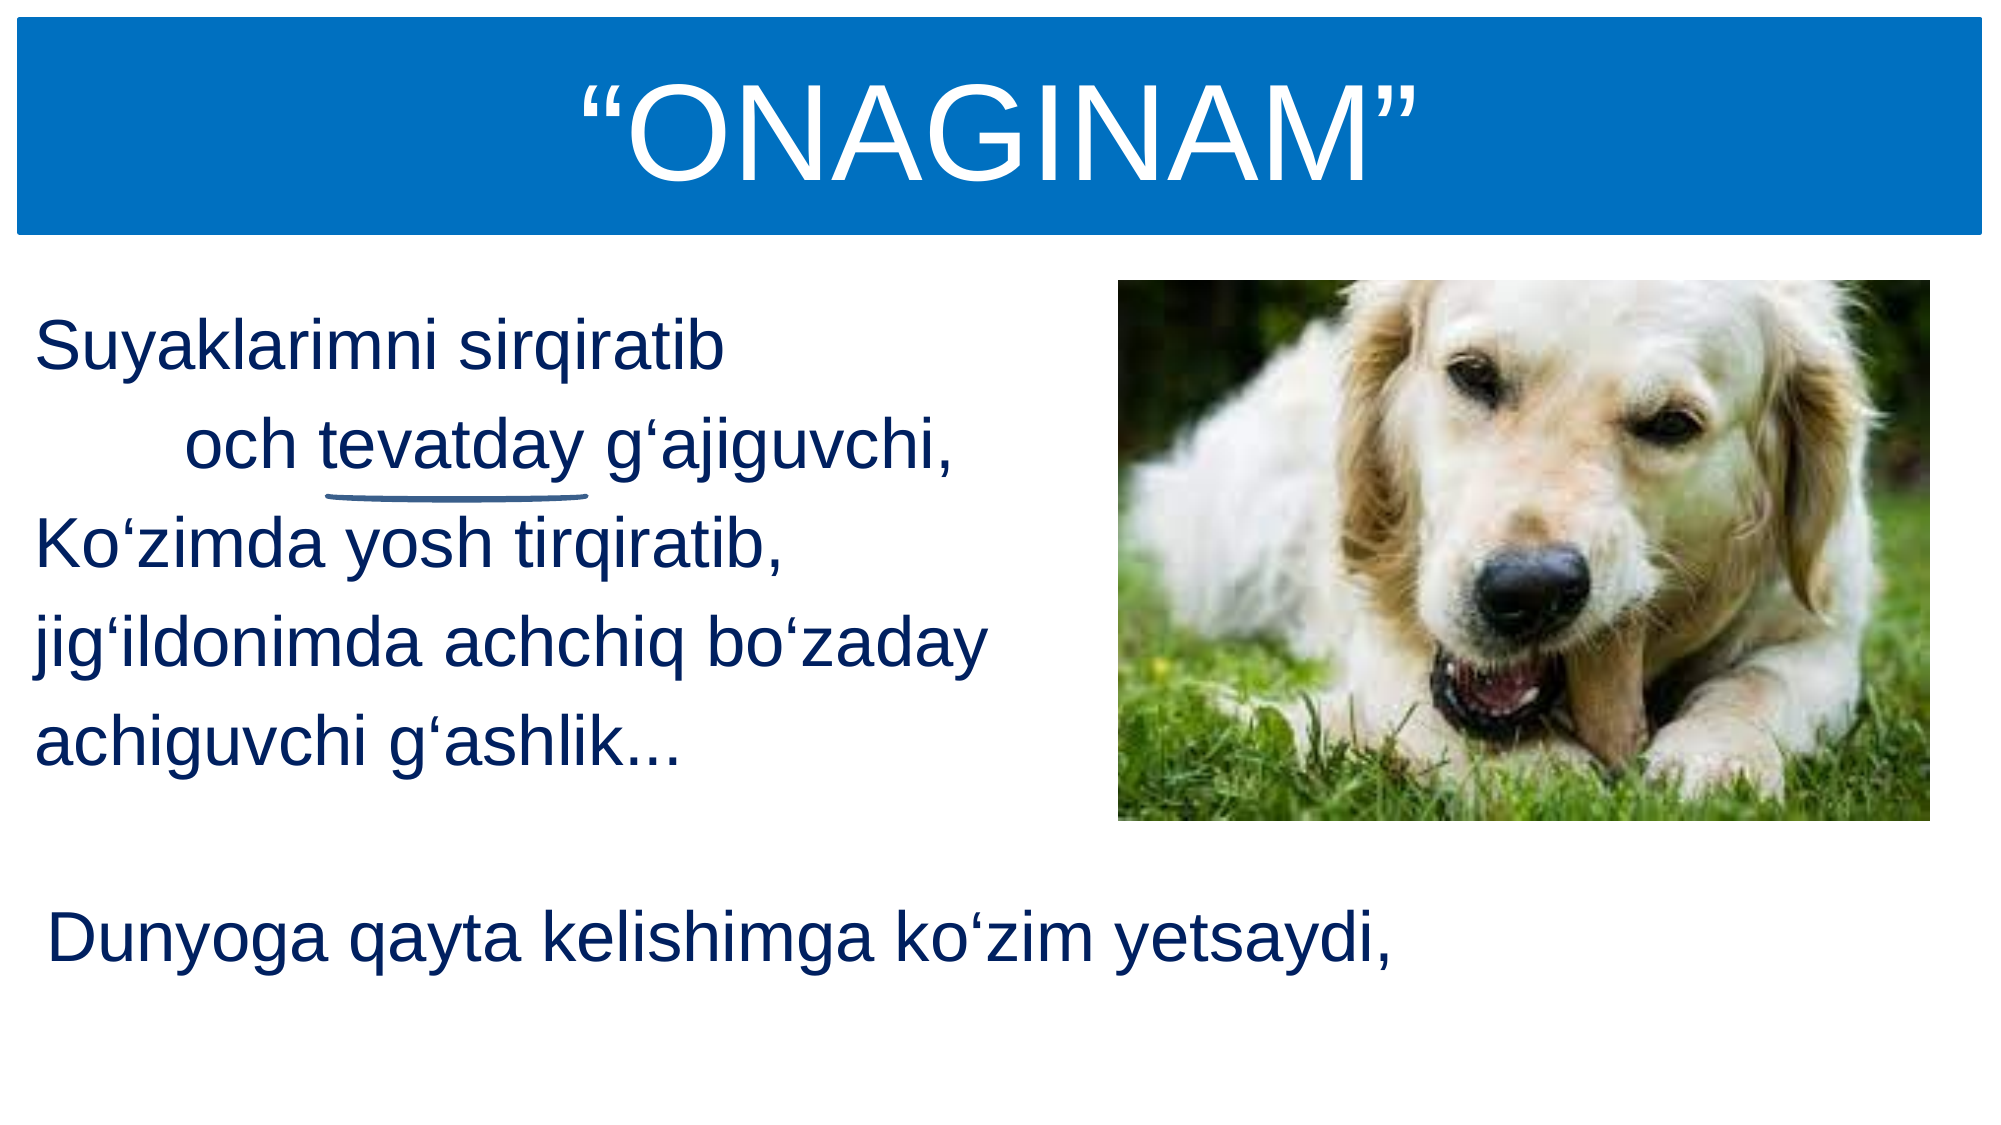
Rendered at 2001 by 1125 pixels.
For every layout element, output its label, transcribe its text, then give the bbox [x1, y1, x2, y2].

text_box [324, 493, 589, 503]
title “ONAGINAM” [17, 17, 1982, 235]
text_box Dunyoga qayta kelishimga ko‘zim yetsaydi, [31, 882, 1431, 983]
picture [1117, 280, 1930, 821]
list Suyaklarimni sirqiratib och tevatday g‘ajiguvchi, Ko‘zimda yosh tirqiratib, jig‘ildonimda achchiq bo‘zaday achiguvchi g‘ashlik... [19, 290, 1048, 823]
